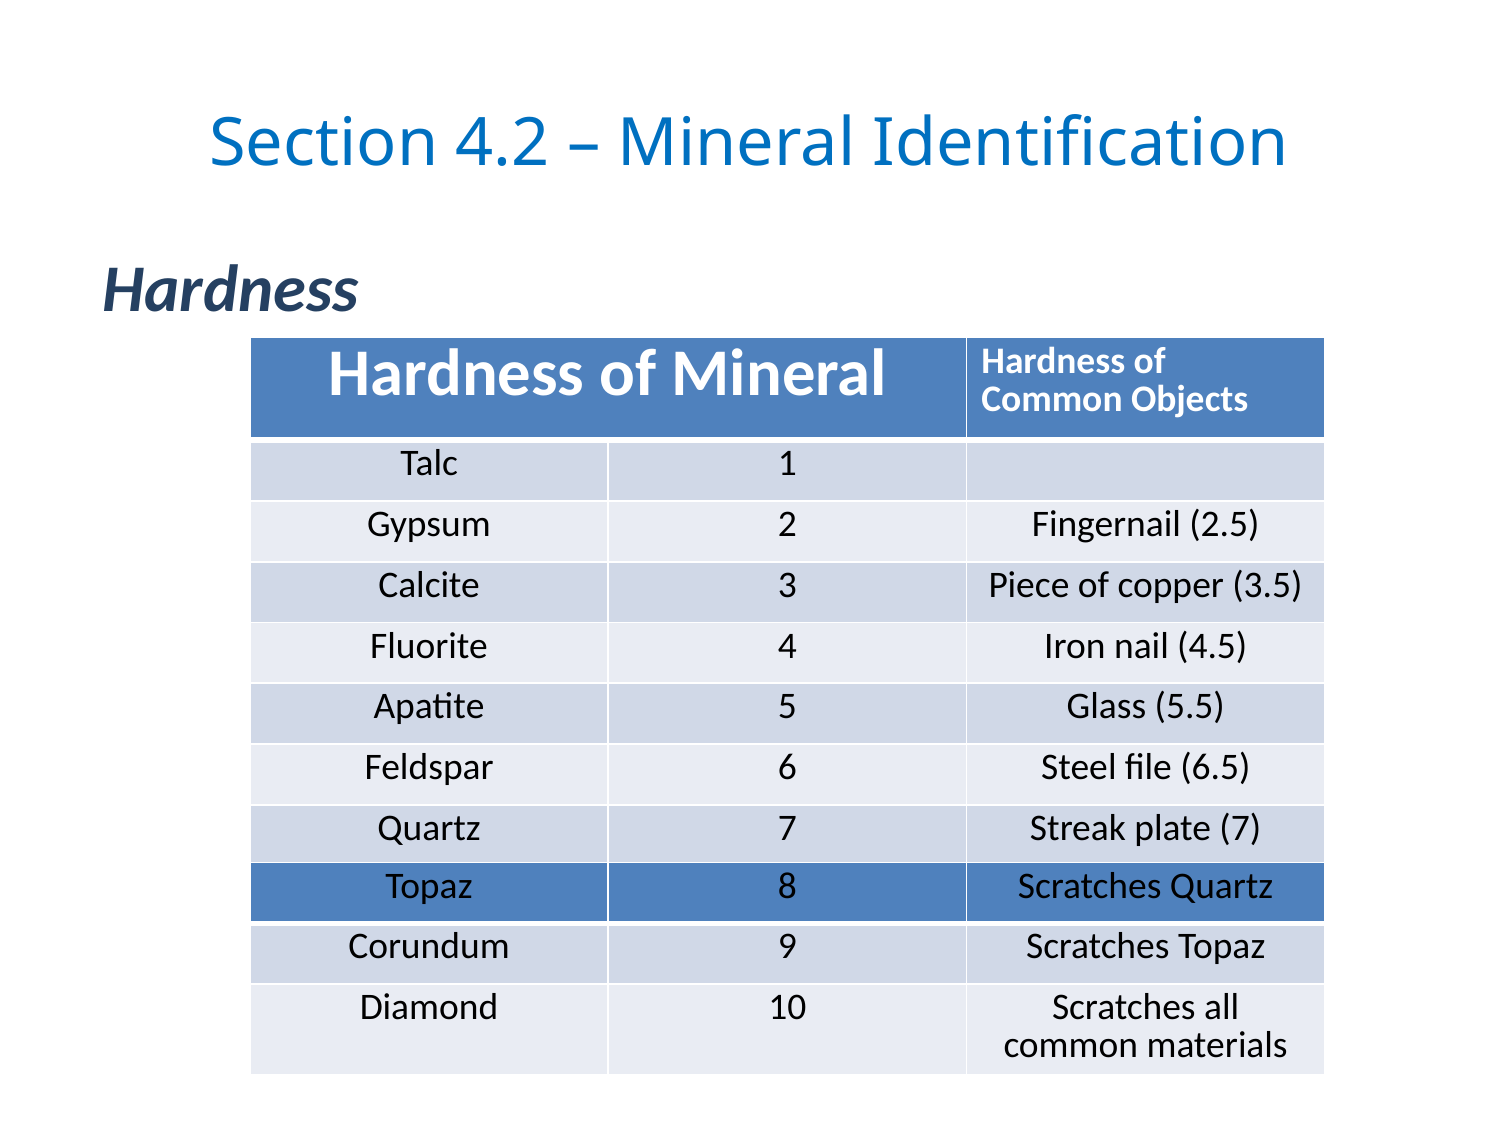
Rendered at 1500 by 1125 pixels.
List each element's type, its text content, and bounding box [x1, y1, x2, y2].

table_cell 9 [609, 926, 966, 983]
table_cell 1 [609, 443, 966, 500]
table_cell Glass (5.5) [967, 684, 1324, 743]
table_cell Iron nail (4.5) [967, 623, 1324, 682]
table_cell 5 [609, 684, 966, 743]
table_cell Streak plate (7) [967, 806, 1324, 862]
table_cell Gypsum [251, 502, 607, 561]
table_cell Corundum [251, 926, 607, 983]
table_cell 3 [609, 563, 966, 622]
table_cell Apatite [251, 684, 607, 743]
table_cell Fluorite [251, 623, 607, 682]
table_header Topaz [251, 863, 607, 921]
table_header 8 [609, 863, 966, 921]
table_cell Scratches Topaz [967, 926, 1324, 983]
table_cell Diamond [251, 985, 607, 1074]
table_cell Quartz [251, 806, 607, 862]
table_header Scratches Quartz [967, 863, 1324, 921]
table_cell Calcite [251, 563, 607, 622]
table_cell 4 [609, 623, 966, 682]
table_header Hardness of Common Objects [967, 338, 1324, 437]
list Hardness [87, 237, 1438, 980]
title Section 4.2 – Mineral Identification [75, 45, 1425, 233]
table_cell Fingernail (2.5) [967, 502, 1324, 561]
table_cell 7 [609, 806, 966, 862]
table_cell Scratches all common materials [967, 985, 1324, 1074]
table_cell 10 [609, 985, 966, 1074]
table_header Hardness of Mineral [251, 338, 966, 437]
table_cell Feldspar [251, 745, 607, 804]
table_cell 2 [609, 502, 966, 561]
table_cell Piece of copper (3.5) [967, 563, 1324, 622]
table_cell 6 [609, 745, 966, 804]
table_cell Talc [251, 443, 607, 500]
table_cell Steel file (6.5) [967, 745, 1324, 804]
table_cell [967, 443, 1324, 500]
